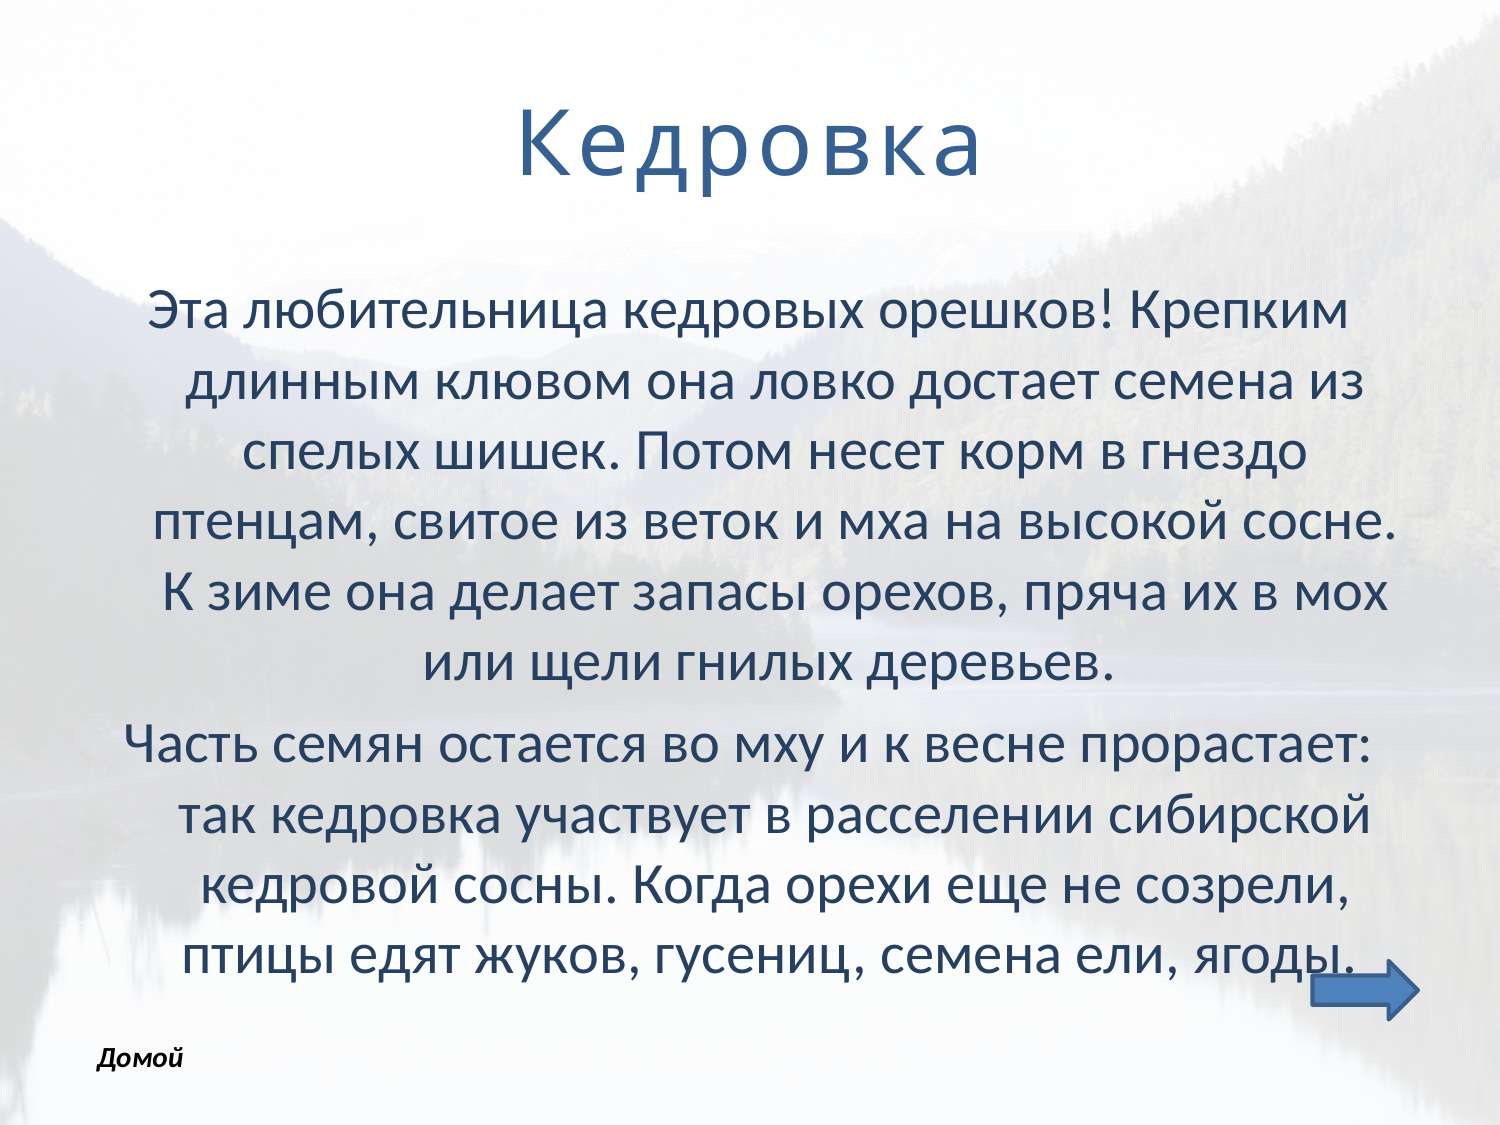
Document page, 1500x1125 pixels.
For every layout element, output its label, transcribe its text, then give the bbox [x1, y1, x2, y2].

title Кедровка [75, 45, 1425, 233]
list Эта любительница кедровых орешков! Крепким длинным клювом она ловко достает семена из спелых шишек. Потом несет корм в гнездо птенцам, свитое из веток и мха на высокой сосне. К зиме она делает запасы орехов, пряча их в мох или щели гнилых деревьев. Часть семян остается во мху и к весне прорастает: так кедровка участвует в расселении сибирской кедровой сосны. Когда орехи еще не созрели, птицы едят жуков, гусениц, семена ели, ягоды. [75, 262, 1425, 1005]
text_box [1310, 958, 1421, 1022]
text_box Домой [82, 1031, 211, 1081]
